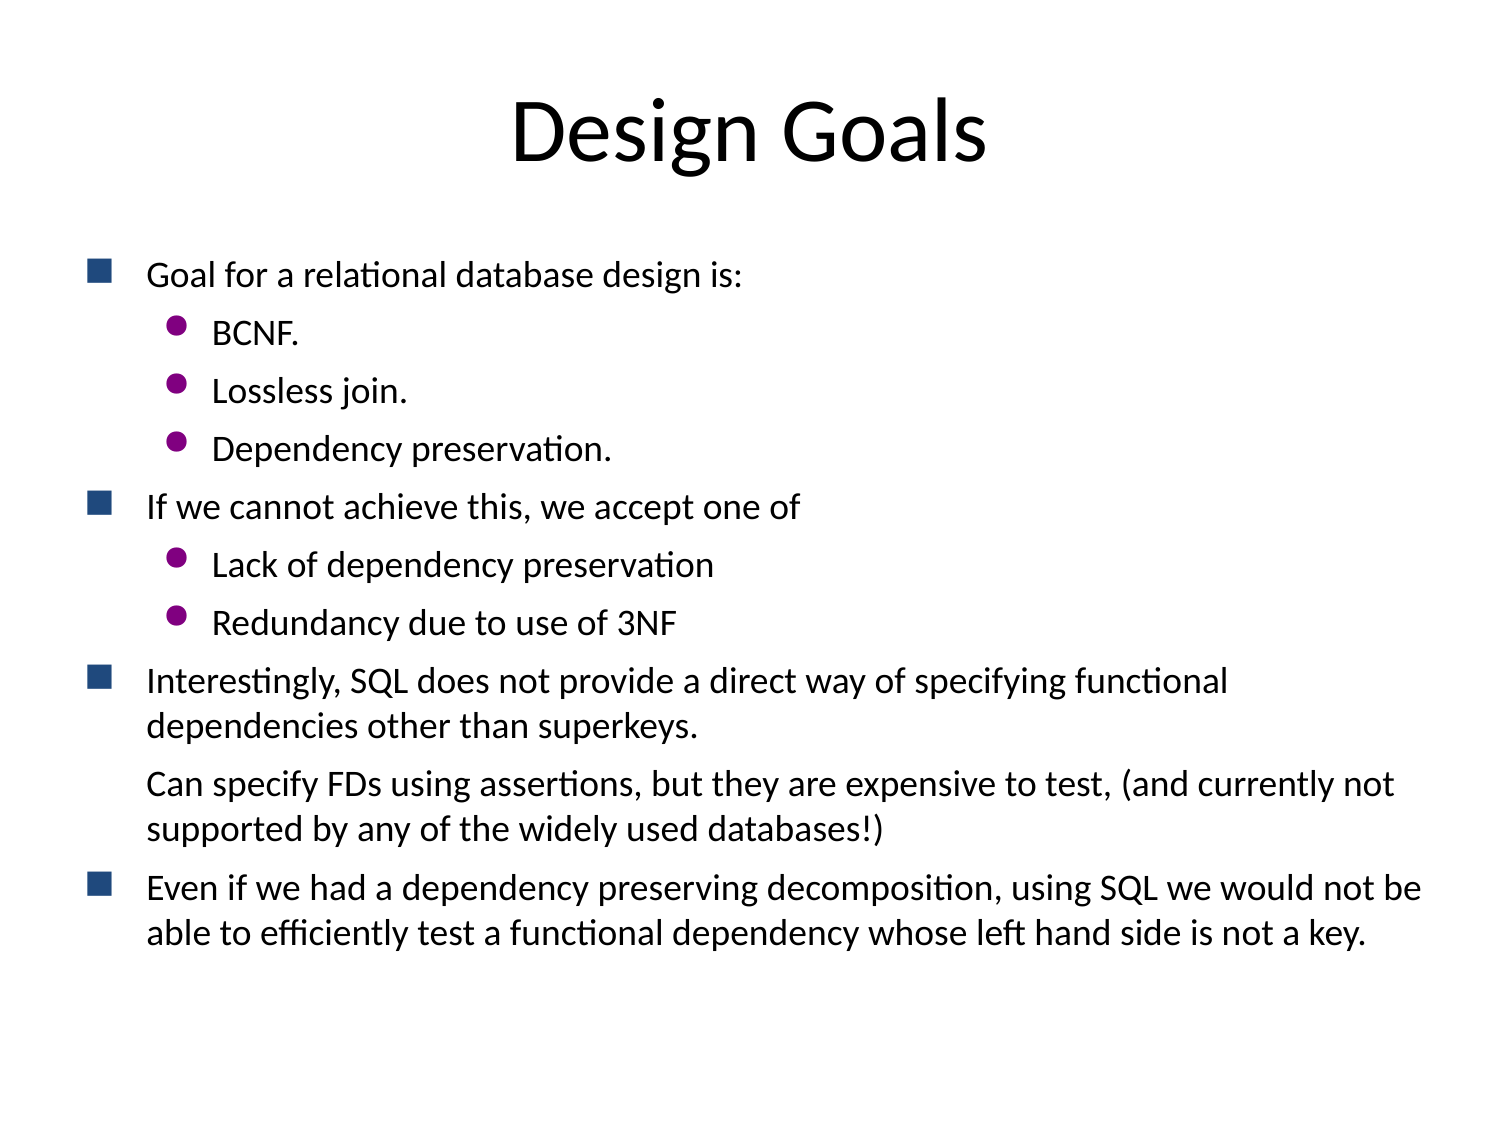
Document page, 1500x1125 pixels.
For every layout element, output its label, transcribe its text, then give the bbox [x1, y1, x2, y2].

title Design Goals [75, 30, 1425, 219]
text_box Goal for a relational database design is: BCNF. Lossless join. Dependency preservation. If we cannot achieve this, we accept one of Lack of dependency preservation Redundancy due to use of 3NF Interestingly, SQL does not provide a direct way of specifying functional dependencies other than superkeys. Can specify FDs using assertions, but they are expensive to test, (and currently not supported by any of the widely used databases!) Even if we had a dependency preserving decomposition, using SQL we would not be able to efficiently test a functional dependency whose left hand side is not a key. [75, 242, 1449, 1047]
